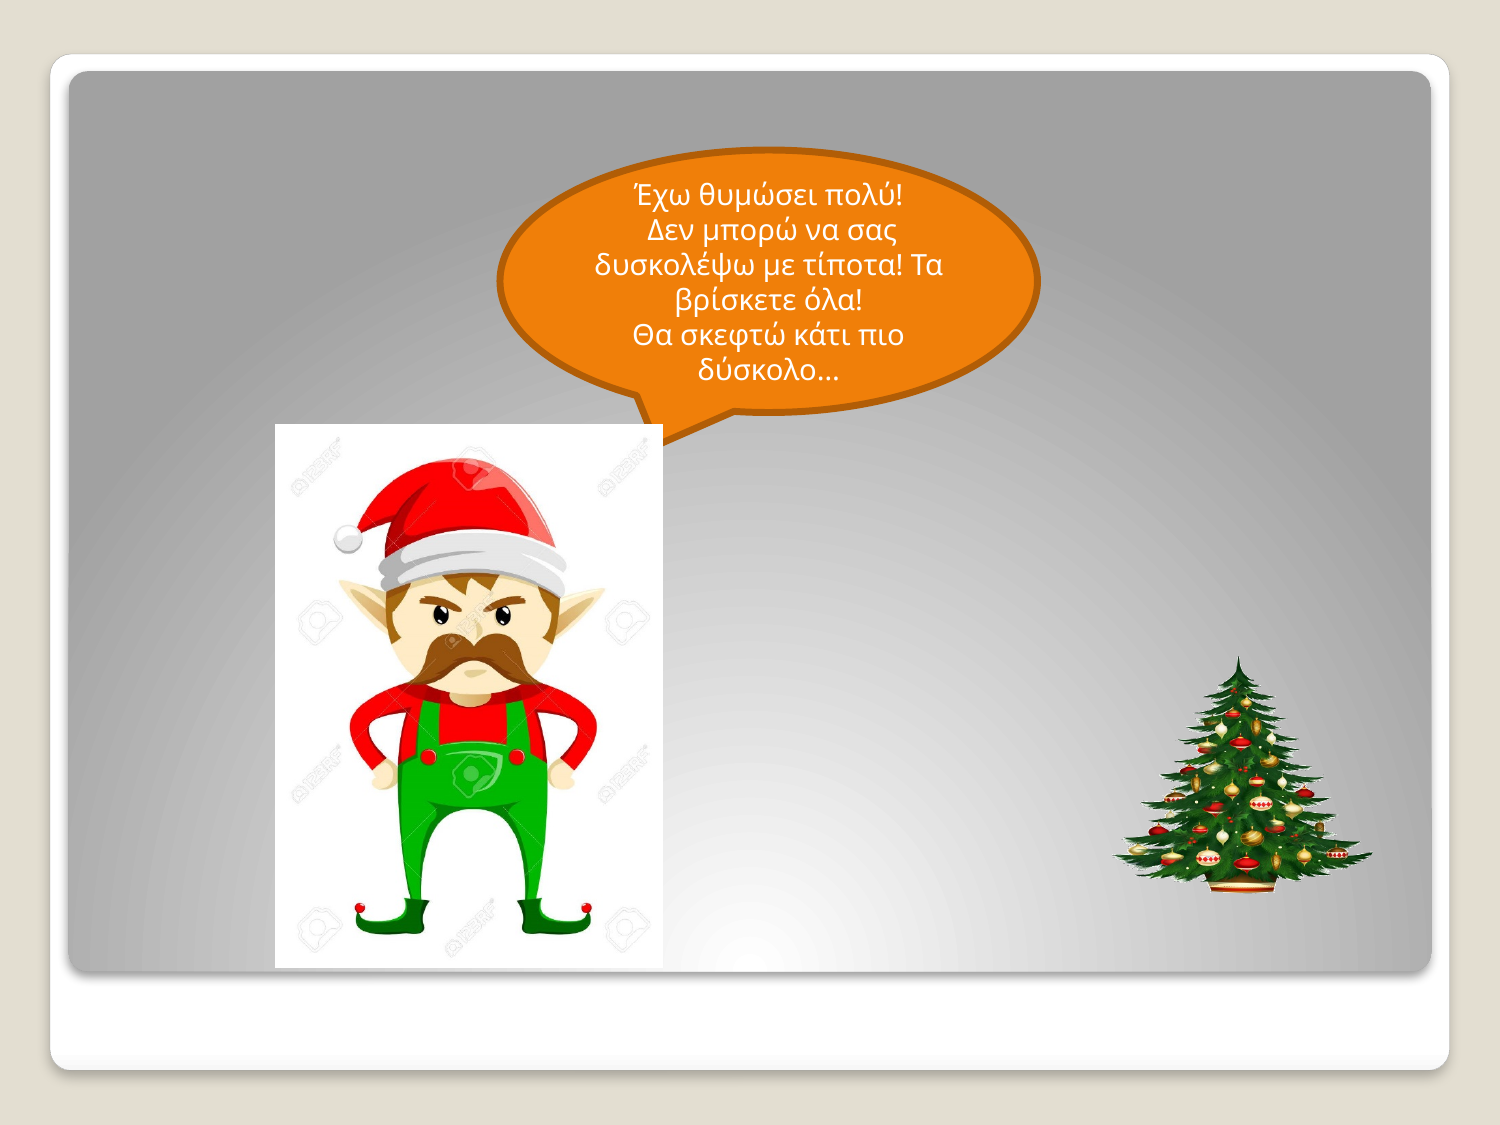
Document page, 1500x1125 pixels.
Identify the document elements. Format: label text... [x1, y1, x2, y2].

text_box Έχω θυμώσει πολύ! Δεν μπορώ να σας δυσκολέψω με τίποτα! Τα βρίσκετε όλα! Θα σκεφτώ κάτι πιο δύσκολο… [496, 146, 1041, 444]
picture [1112, 655, 1374, 894]
picture [274, 424, 663, 969]
